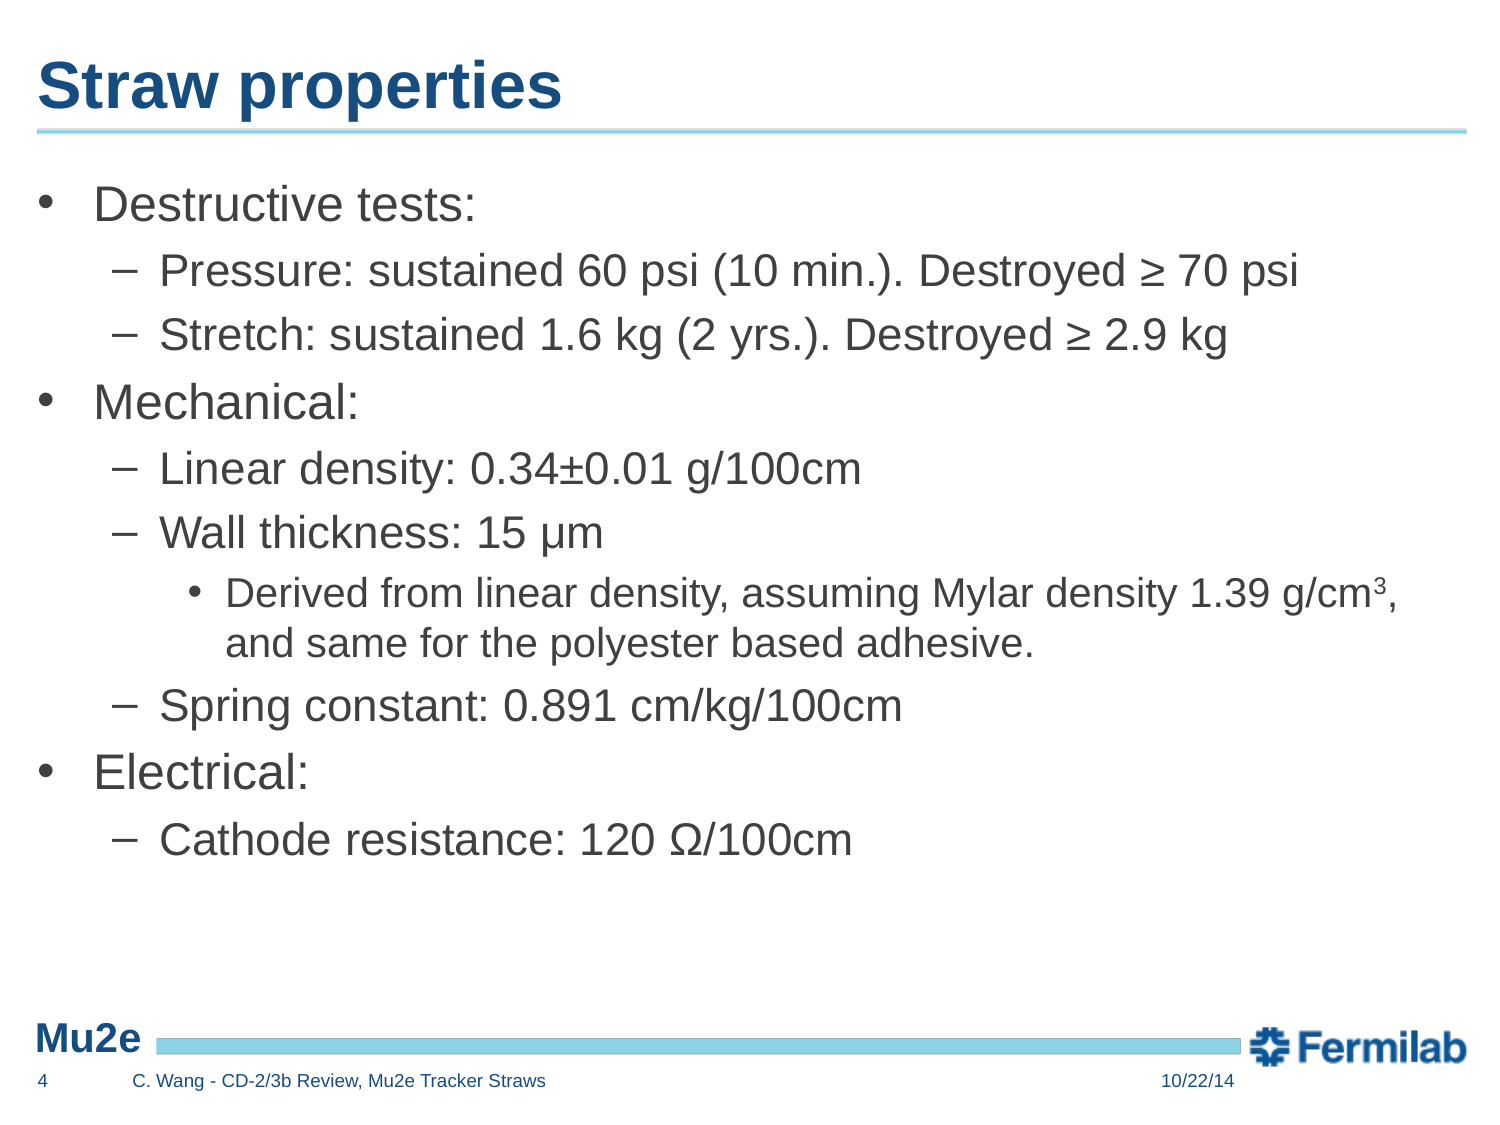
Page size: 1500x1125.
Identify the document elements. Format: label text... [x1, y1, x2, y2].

title Straw properties [37, 17, 1463, 123]
footer C. Wang - CD-2/3b Review, Mu2e Tracker Straws [132, 1068, 1014, 1109]
list Destructive tests: Pressure: sustained 60 psi (10 min.). Destroyed ≥ 70 psi Stretch: sustained 1.6 kg (2 yrs.). Destroyed ≥ 2.9 kg Mechanical: Linear density: 0.34±0.01 g/100cm Wall thickness: 15 μm Derived from linear density, assuming Mylar density 1.39 g/cm3, and same for the polyester based adhesive. Spring constant: 0.891 cm/kg/100cm Electrical: Cathode resistance: 120 Ω/100cm [37, 171, 1461, 990]
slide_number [1058, 1068, 1235, 1109]
slide_number 4 [37, 1068, 111, 1109]
